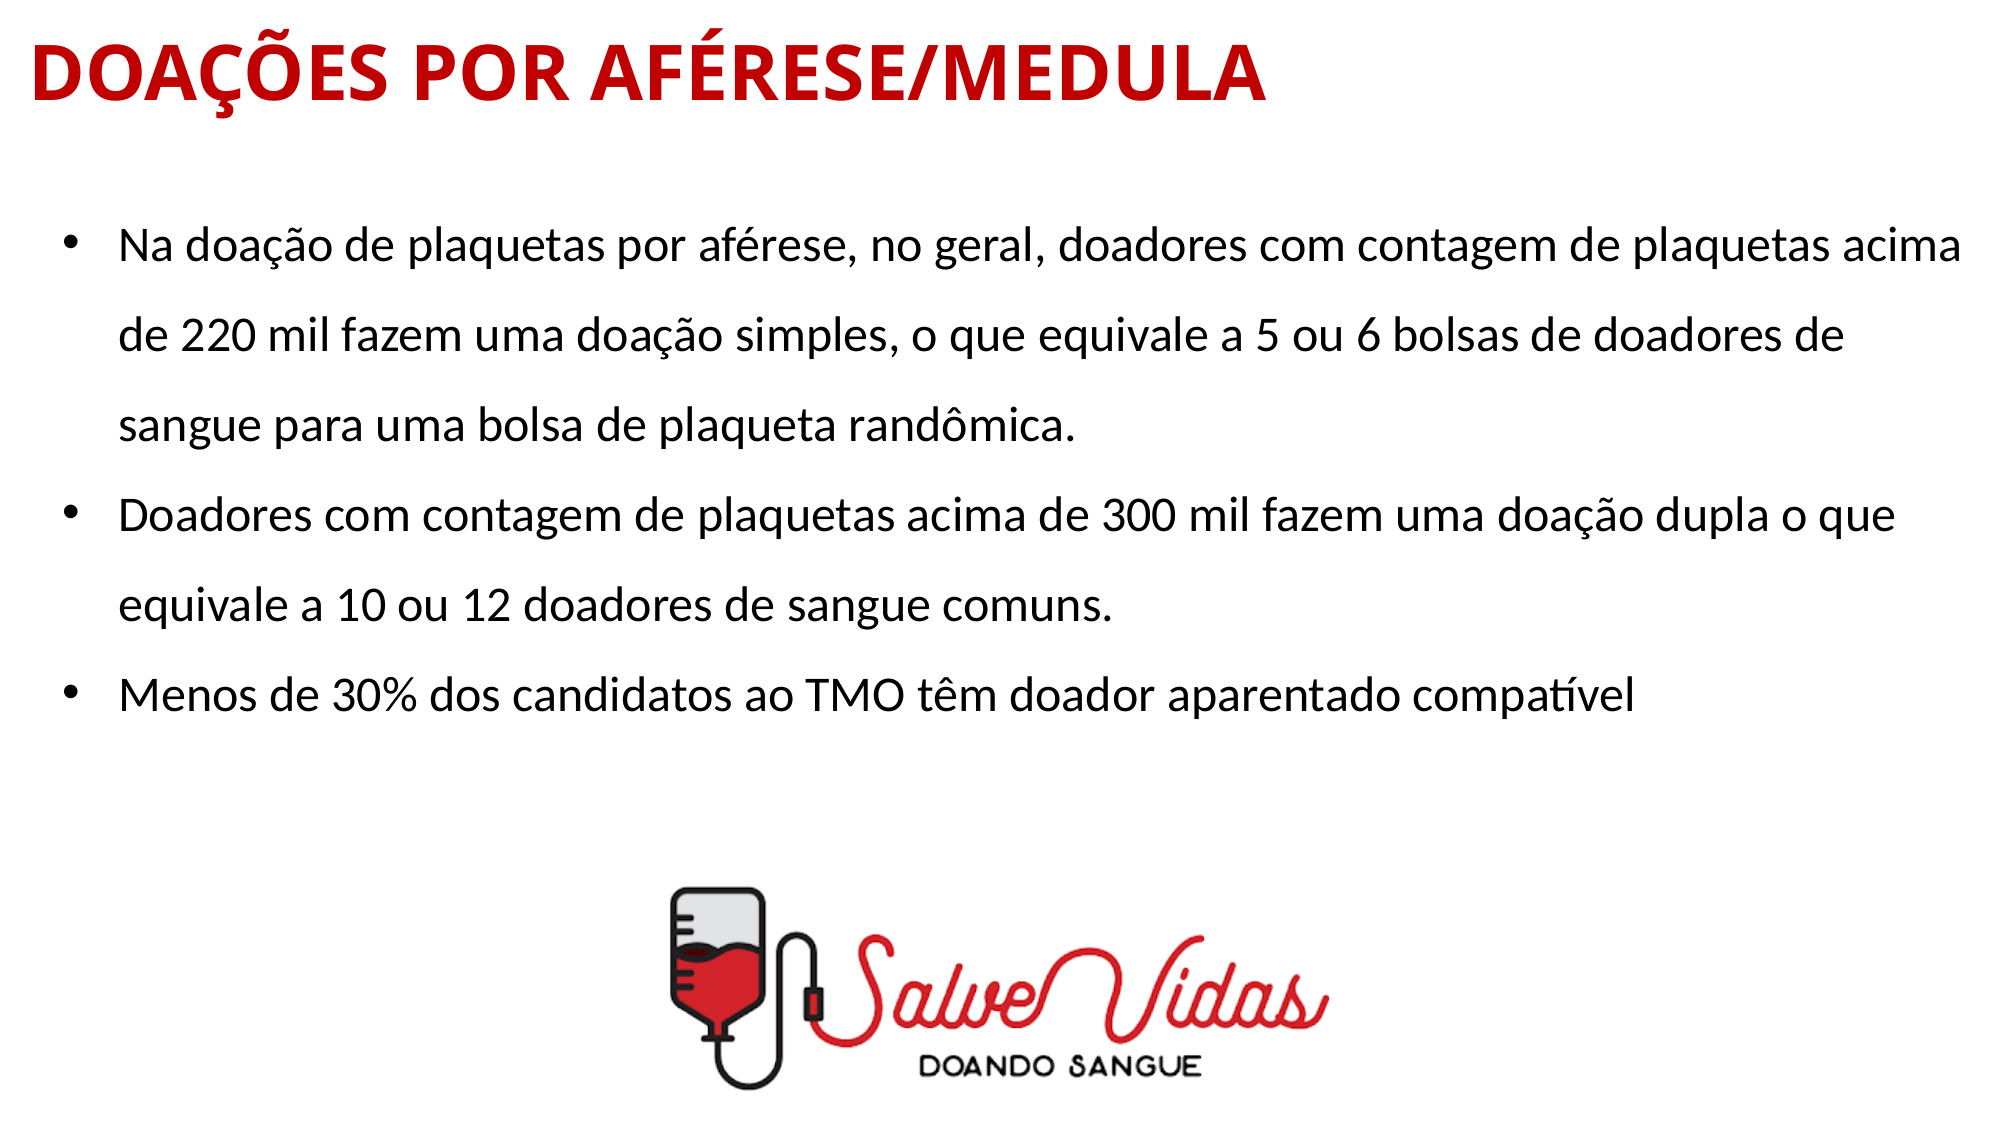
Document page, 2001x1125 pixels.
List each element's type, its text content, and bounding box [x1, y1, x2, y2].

title DOAÇÕES POR AFÉRESE/MEDULA [13, 18, 1324, 134]
text_box Na doação de plaquetas por aférese, no geral, doadores com contagem de plaquetas acima de 220 mil fazem uma doação simples, o que equivale a 5 ou 6 bolsas de doadores de sangue para uma bolsa de plaqueta randômica. Doadores com contagem de plaquetas acima de 300 mil fazem uma doação dupla o que equivale a 10 ou 12 doadores de sangue comuns. Menos de 30% dos candidatos ao TMO têm doador aparentado compatível [47, 173, 1979, 789]
picture [599, 772, 1400, 1125]
